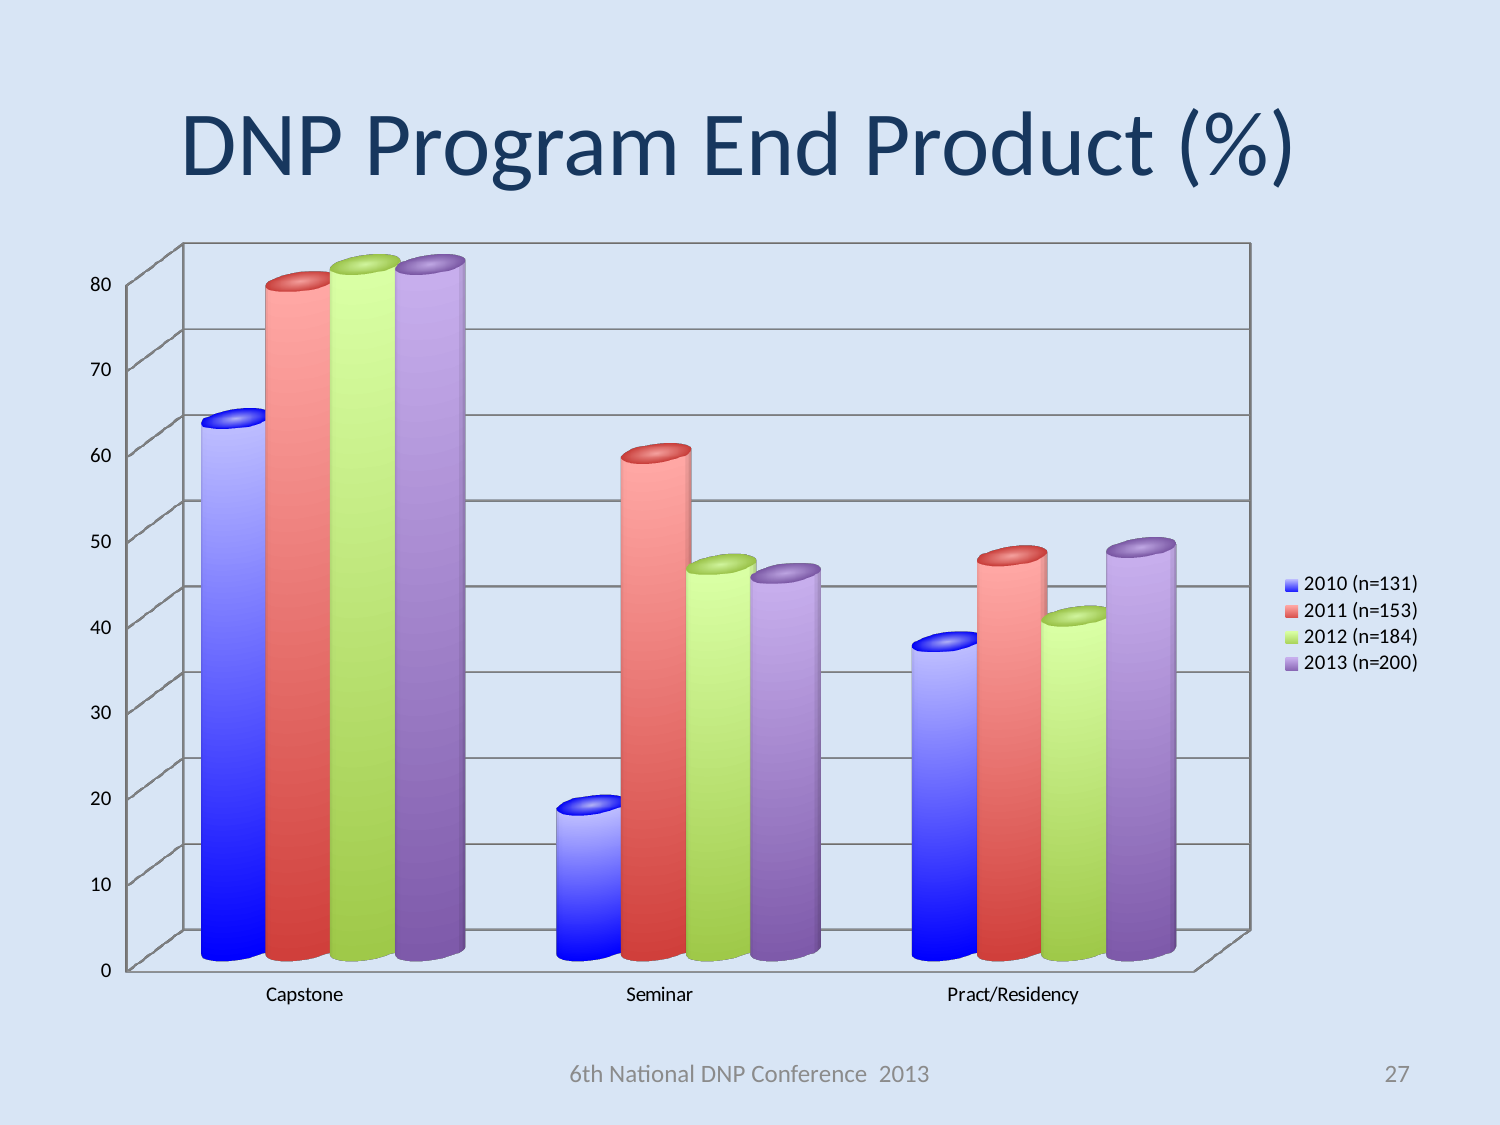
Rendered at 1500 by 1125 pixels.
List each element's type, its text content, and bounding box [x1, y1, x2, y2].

chart [62, 224, 1438, 1026]
text_box DNP Program End Product (%) [74, 45, 1425, 222]
footer 6th National DNP Conference 2013 [512, 1042, 988, 1103]
slide_number 27 [1074, 1042, 1425, 1103]
